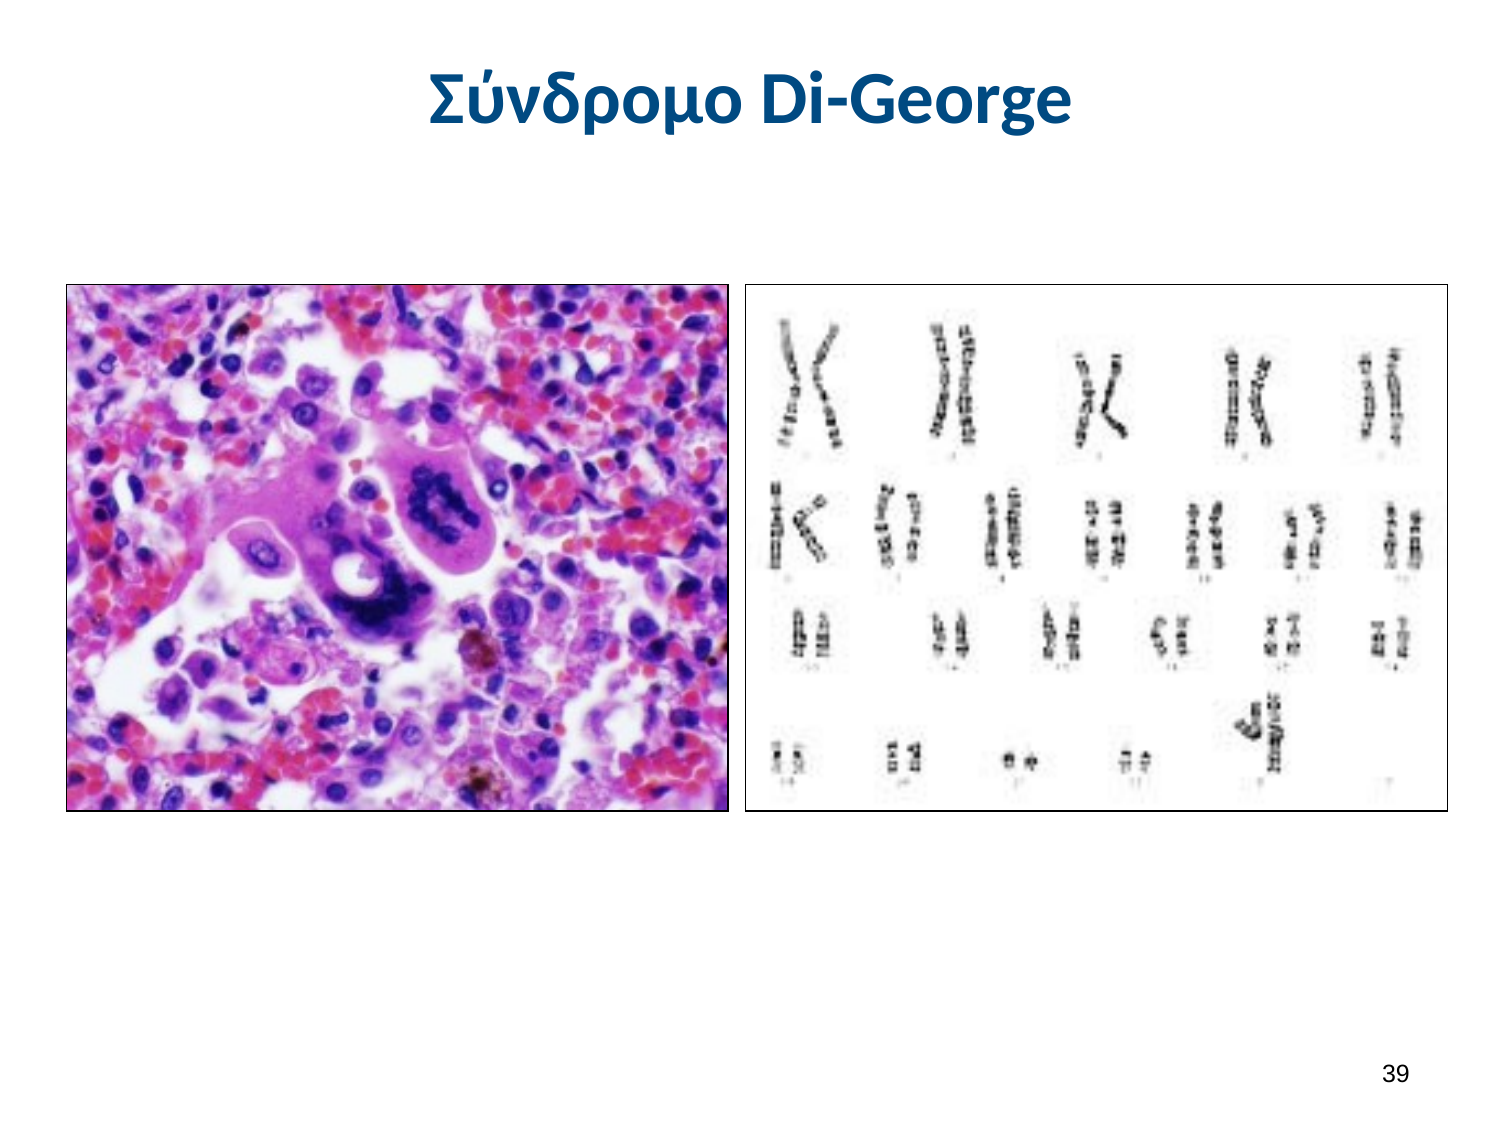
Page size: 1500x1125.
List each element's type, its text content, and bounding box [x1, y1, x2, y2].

slide_number 38 [1074, 1042, 1425, 1103]
picture [746, 284, 1448, 811]
picture [67, 284, 728, 811]
title Σύνδρομο Di-George [76, 19, 1427, 169]
